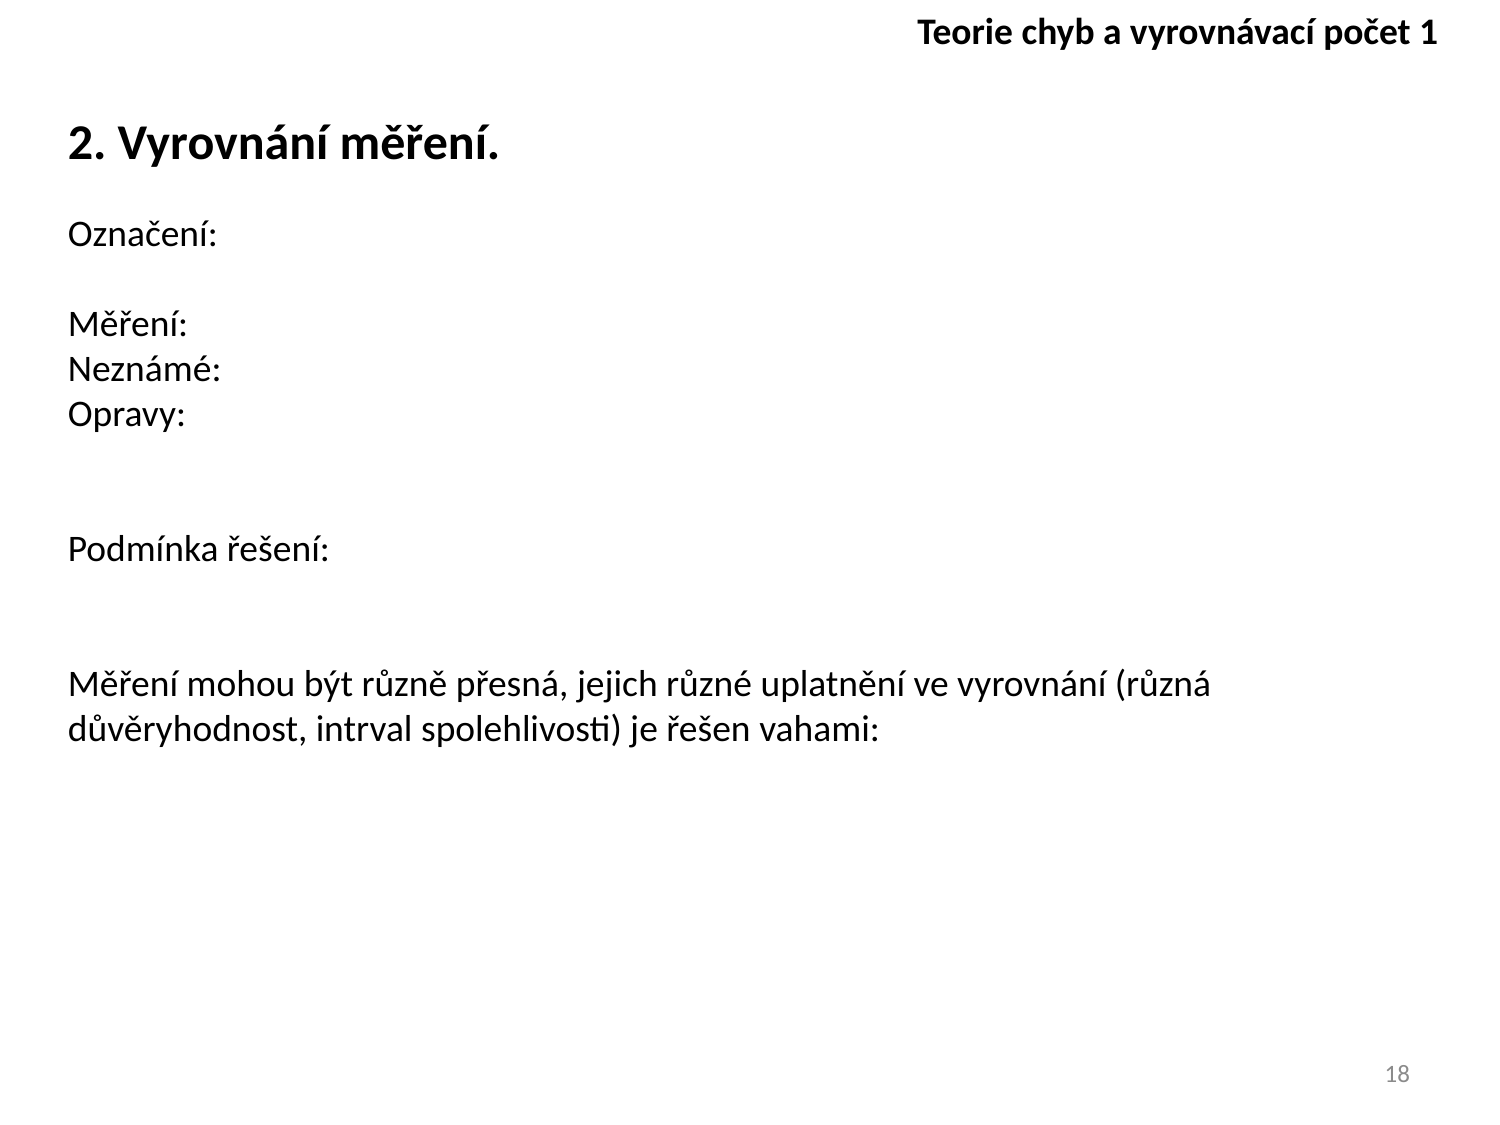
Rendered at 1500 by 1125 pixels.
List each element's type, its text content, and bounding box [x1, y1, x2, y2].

text_box Teorie chyb a vyrovnávací počet 1 [856, 0, 1500, 60]
slide_number 18 [1074, 1042, 1425, 1103]
